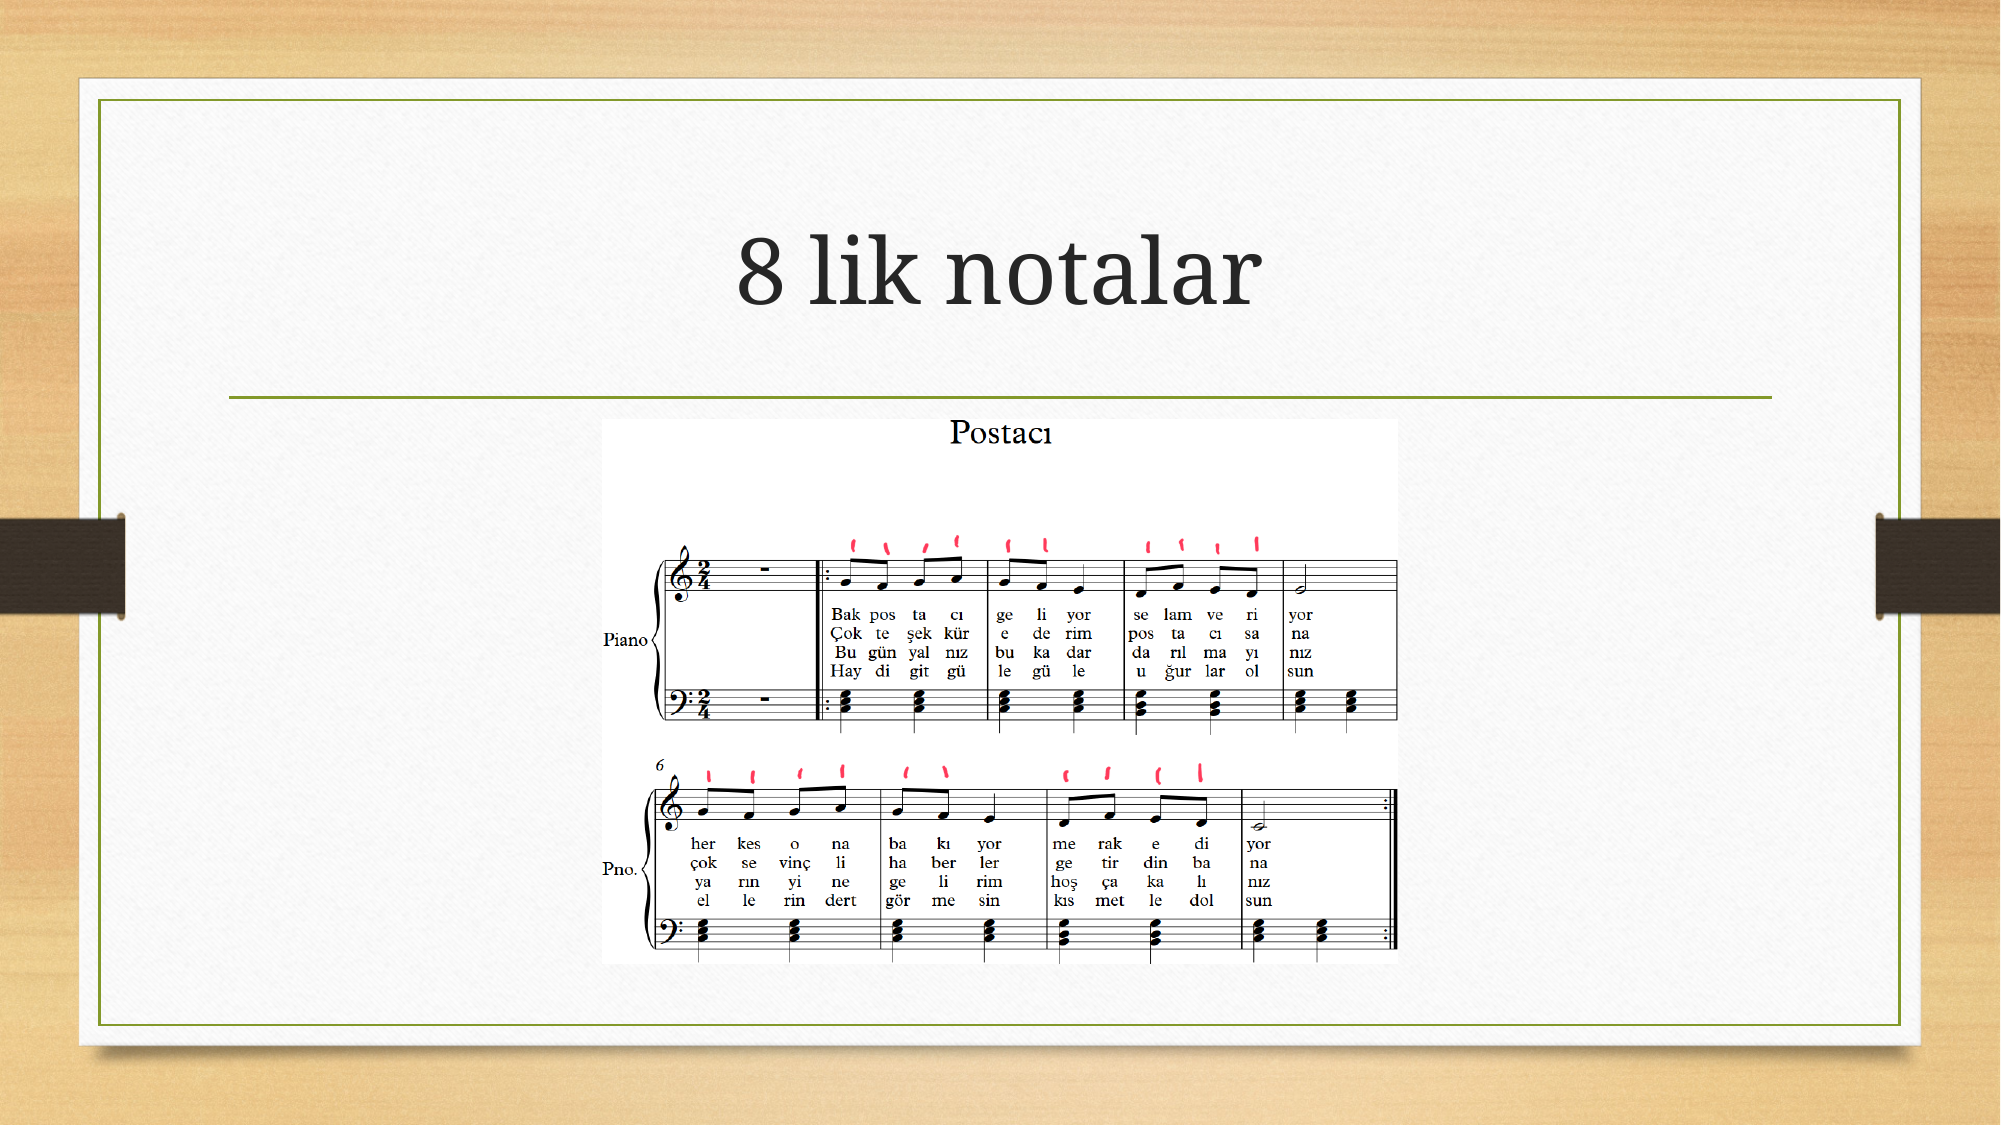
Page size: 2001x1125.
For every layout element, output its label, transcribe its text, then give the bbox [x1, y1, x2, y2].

picture [0, 0, 2001, 1125]
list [602, 419, 1398, 964]
title 8 lik notalar [212, 161, 1788, 375]
